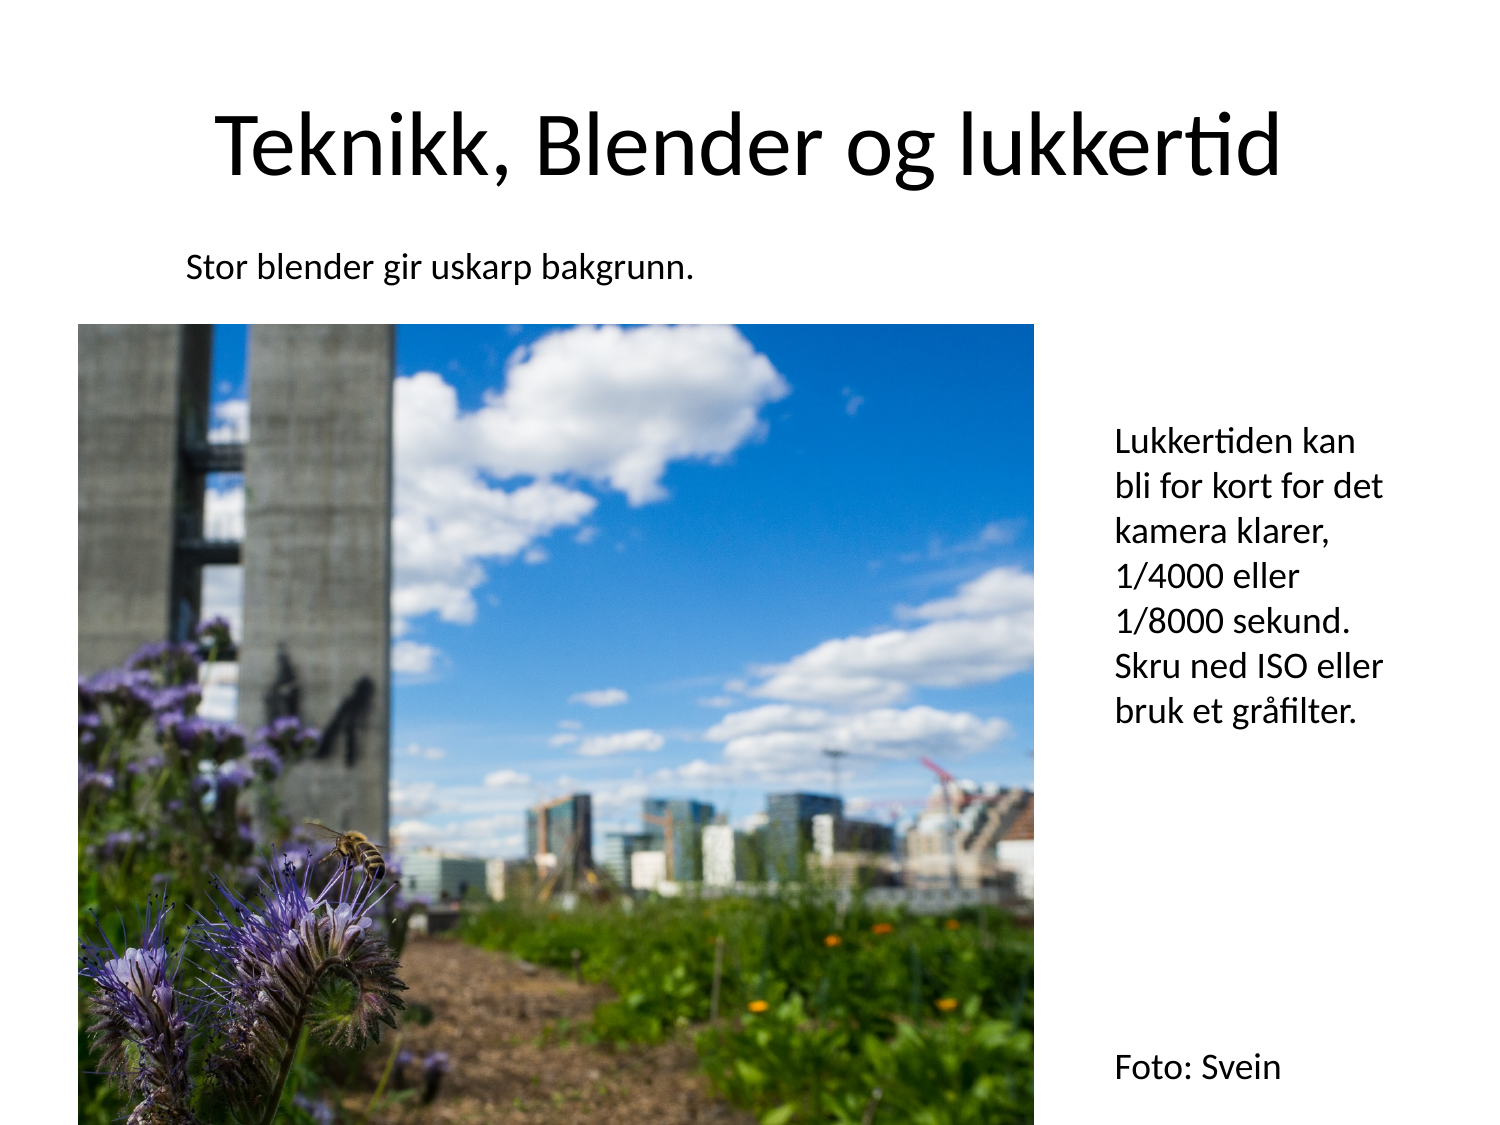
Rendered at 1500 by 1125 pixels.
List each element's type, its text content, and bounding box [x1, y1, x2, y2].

title Teknikk, Blender og lukkertid [75, 45, 1425, 233]
text_box Lukkertiden kan bli for kort for det kamera klarer, 1/4000 eller 1/8000 sekund. Skru ned ISO eller bruk et gråfilter. [1099, 408, 1407, 739]
text_box Stor blender gir uskarp bakgrunn. [171, 234, 970, 323]
picture [78, 324, 1034, 1125]
text_box Foto: Svein [1099, 1034, 1297, 1095]
